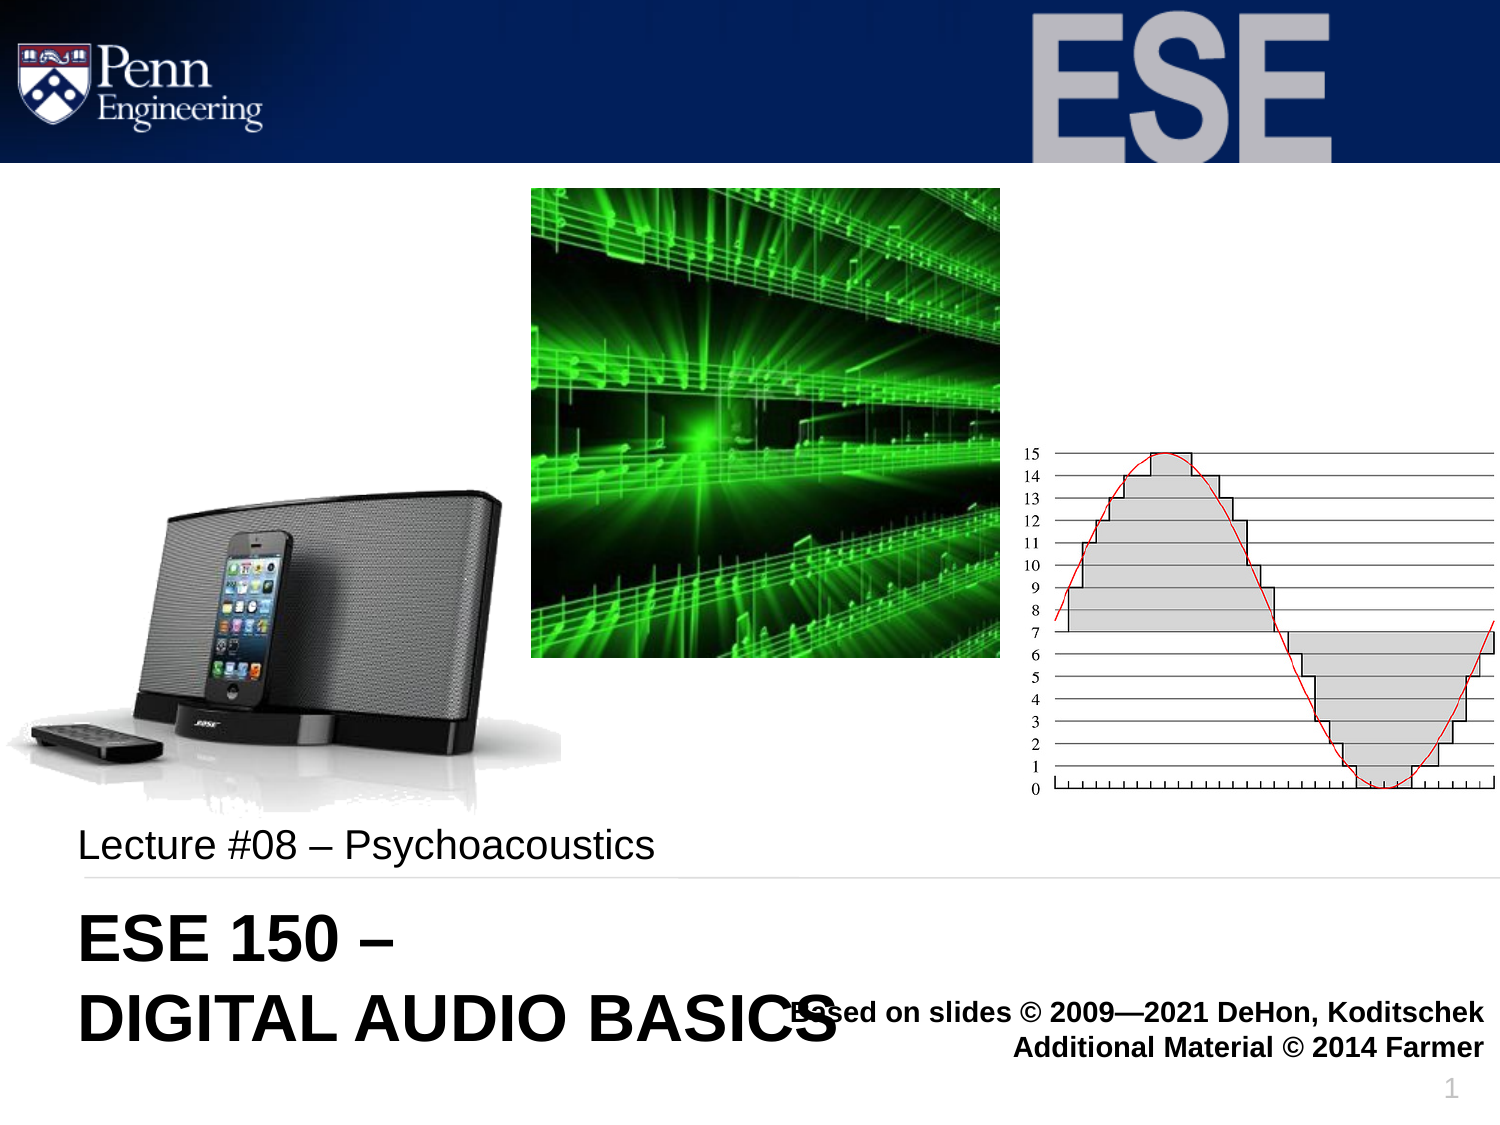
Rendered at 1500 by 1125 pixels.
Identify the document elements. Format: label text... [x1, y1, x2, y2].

picture [1022, 442, 1500, 801]
slide_number Based on slides © 2009—2021 DeHon, Koditschek Additional Material © 2014 Farmer [1450, 986, 1500, 1074]
text_box Lecture #08 – Psychoacoustics [62, 724, 1450, 875]
text_box ESE 150 – Digital Audio Basics [62, 887, 1450, 1088]
slide_number 1 [1350, 1061, 1475, 1103]
picture [530, 188, 1001, 658]
picture [0, 0, 1500, 163]
picture [0, 351, 562, 825]
